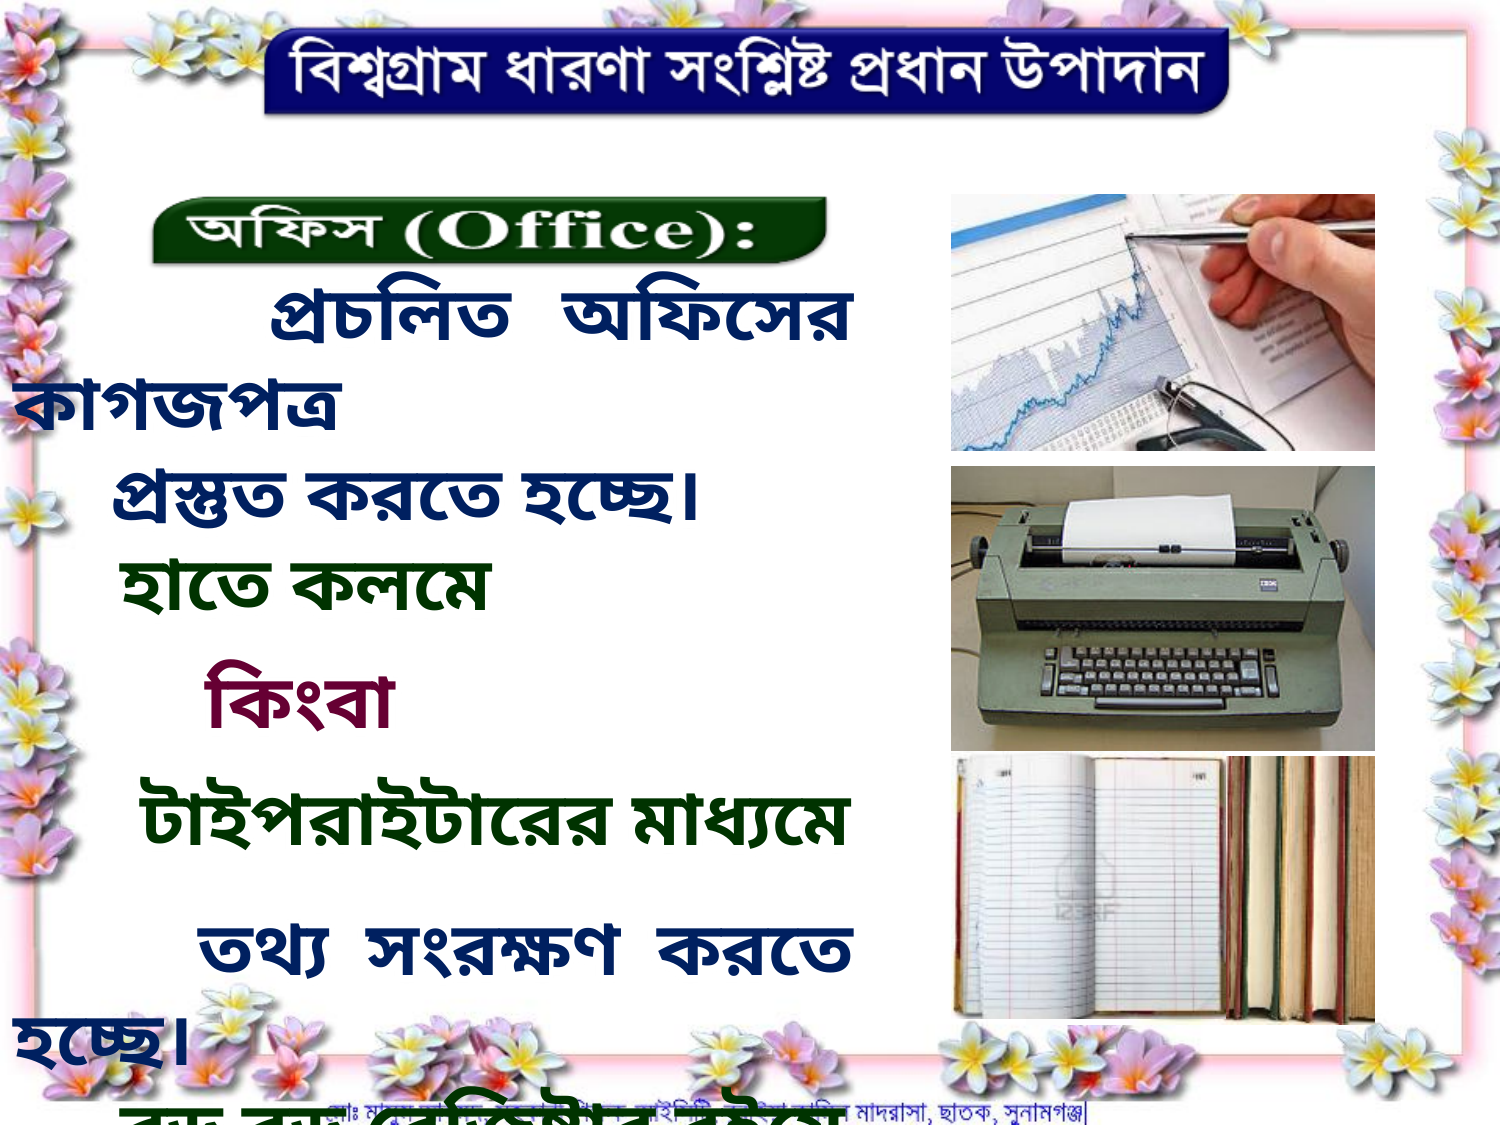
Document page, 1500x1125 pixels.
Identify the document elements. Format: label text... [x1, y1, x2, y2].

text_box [951, 751, 1375, 1026]
picture [0, 0, 1500, 1125]
text_box প্রচলিত অফিসের কাগজপত্র প্রস্তুত করতে হচ্ছে। হাতে কলমে কিংবা টাইপরাইটারের মাধ্যমে তথ্য সংরক্ষণ করতে হচ্ছে। বড় বড় রেজিষ্টার বইয়ে [0, 258, 869, 1125]
